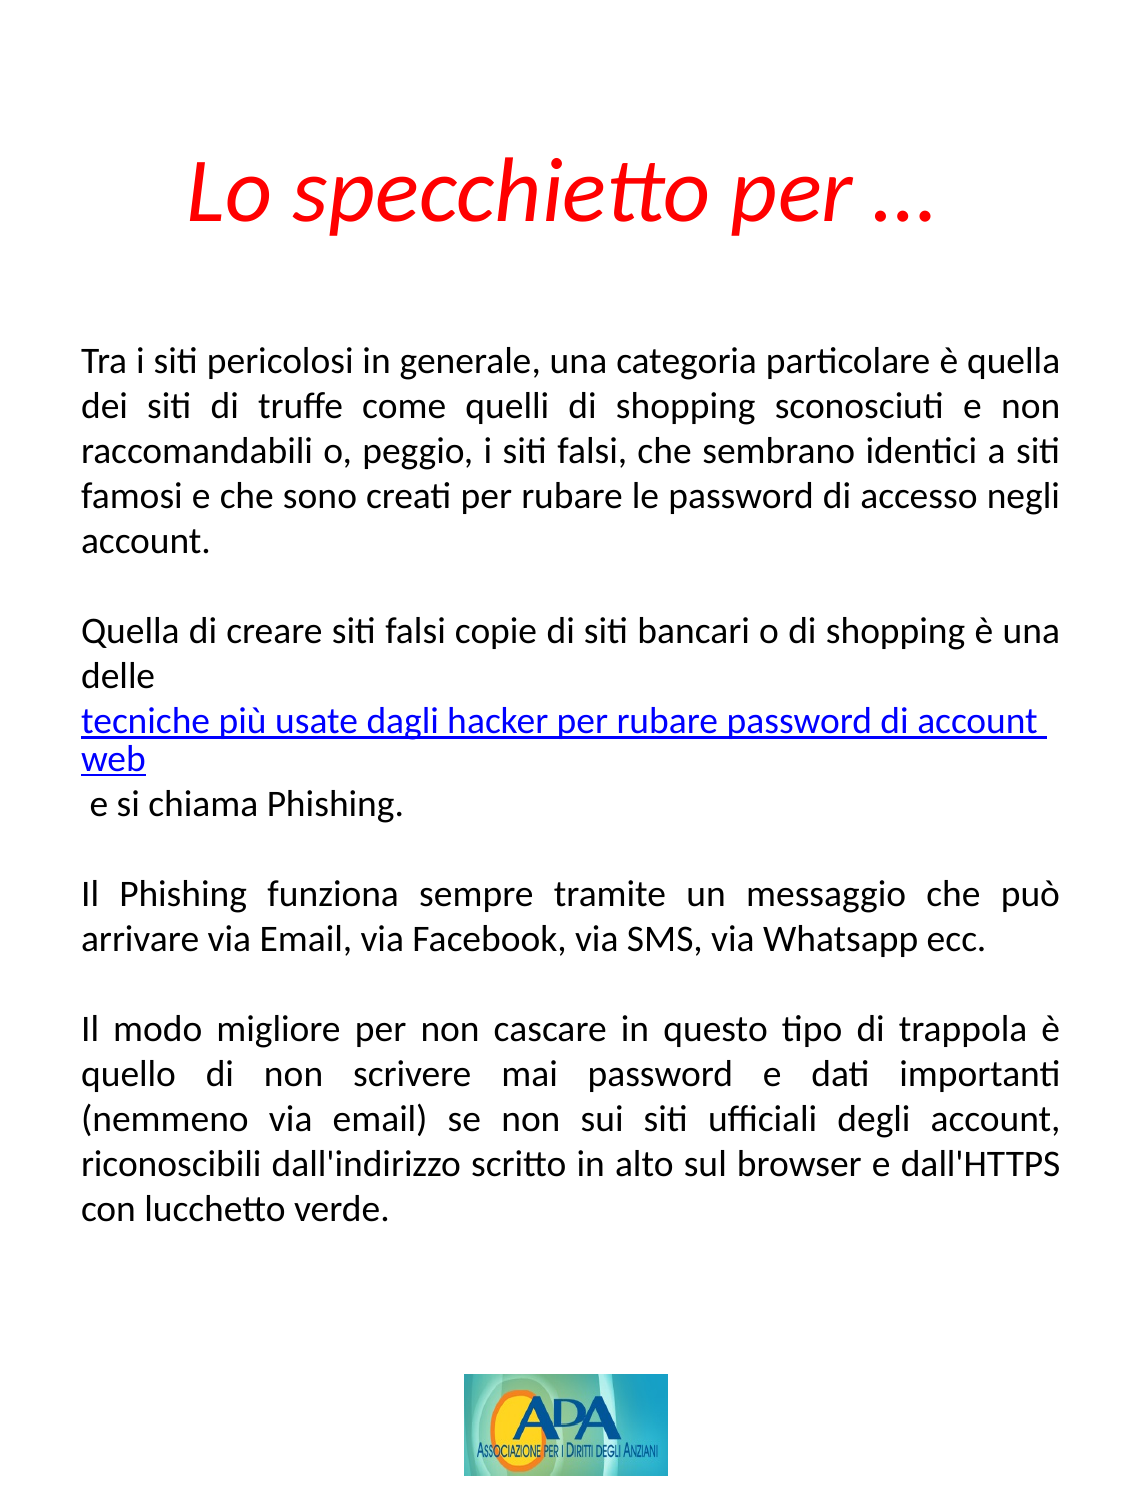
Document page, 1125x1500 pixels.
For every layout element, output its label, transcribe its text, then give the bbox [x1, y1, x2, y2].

text_box Tra i siti pericolosi in generale, una categoria particolare è quella dei siti di truffe come quelli di shopping sconosciuti e non raccomandabili o, peggio, i siti falsi, che sembrano identici a siti famosi e che sono creati per rubare le password di accesso negli account. Quella di creare siti falsi copie di siti bancari o di shopping è una delle tecniche più usate dagli hacker per rubare password di account web e si chiama Phishing. Il Phishing funziona sempre tramite un messaggio che può arrivare via Email, via Facebook, via SMS, via Whatsapp ecc. Il modo migliore per non cascare in questo tipo di trappola è quello di non scrivere mai password e dati importanti (nemmeno via email) se non sui siti ufficiali degli account, riconoscibili dall'indirizzo scritto in alto sul browser e dall'HTTPS con lucchetto verde. [66, 328, 1077, 1199]
title Lo specchietto per … [56, 60, 1069, 310]
picture [464, 1374, 668, 1476]
